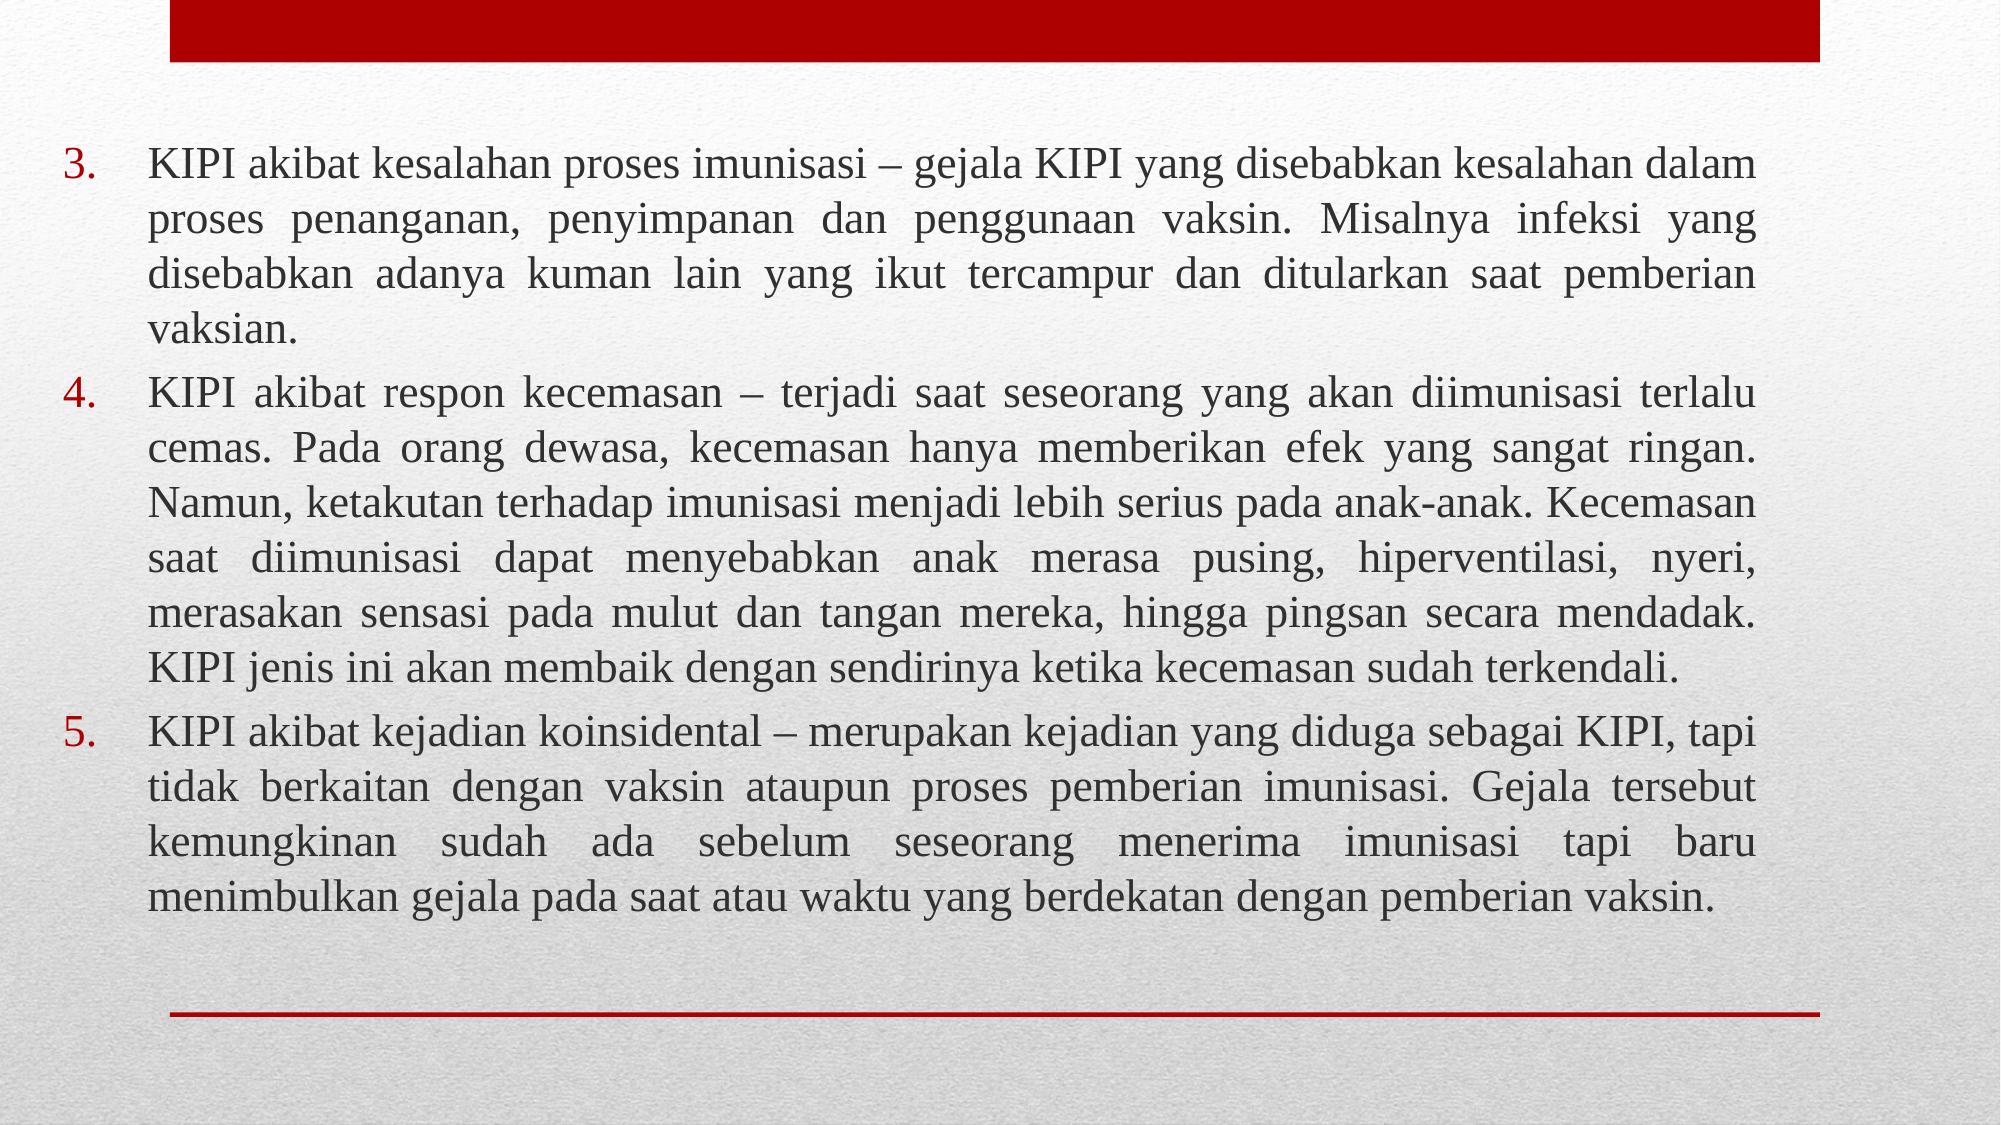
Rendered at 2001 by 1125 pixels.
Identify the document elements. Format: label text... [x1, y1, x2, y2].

list KIPI akibat kesalahan proses imunisasi – gejala KIPI yang disebabkan kesalahan dalam proses penanganan, penyimpanan dan penggunaan vaksin. Misalnya infeksi yang disebabkan adanya kuman lain yang ikut tercampur dan ditularkan saat pemberian vaksian. KIPI akibat respon kecemasan – terjadi saat seseorang yang akan diimunisasi terlalu cemas. Pada orang dewasa, kecemasan hanya memberikan efek yang sangat ringan. Namun, ketakutan terhadap imunisasi menjadi lebih serius pada anak-anak. Kecemasan saat diimunisasi dapat menyebabkan anak merasa pusing, hiperventilasi, nyeri, merasakan sensasi pada mulut dan tangan mereka, hingga pingsan secara mendadak. KIPI jenis ini akan membaik dengan sendirinya ketika kecemasan sudah terkendali. KIPI akibat kejadian koinsidental – merupakan kejadian yang diduga sebagai KIPI, tapi tidak berkaitan dengan vaksin ataupun proses pemberian imunisasi. Gejala tersebut kemungkinan sudah ada sebelum seseorang menerima imunisasi tapi baru menimbulkan gejala pada saat atau waktu yang berdekatan dengan pemberian vaksin. [48, 50, 1773, 1067]
